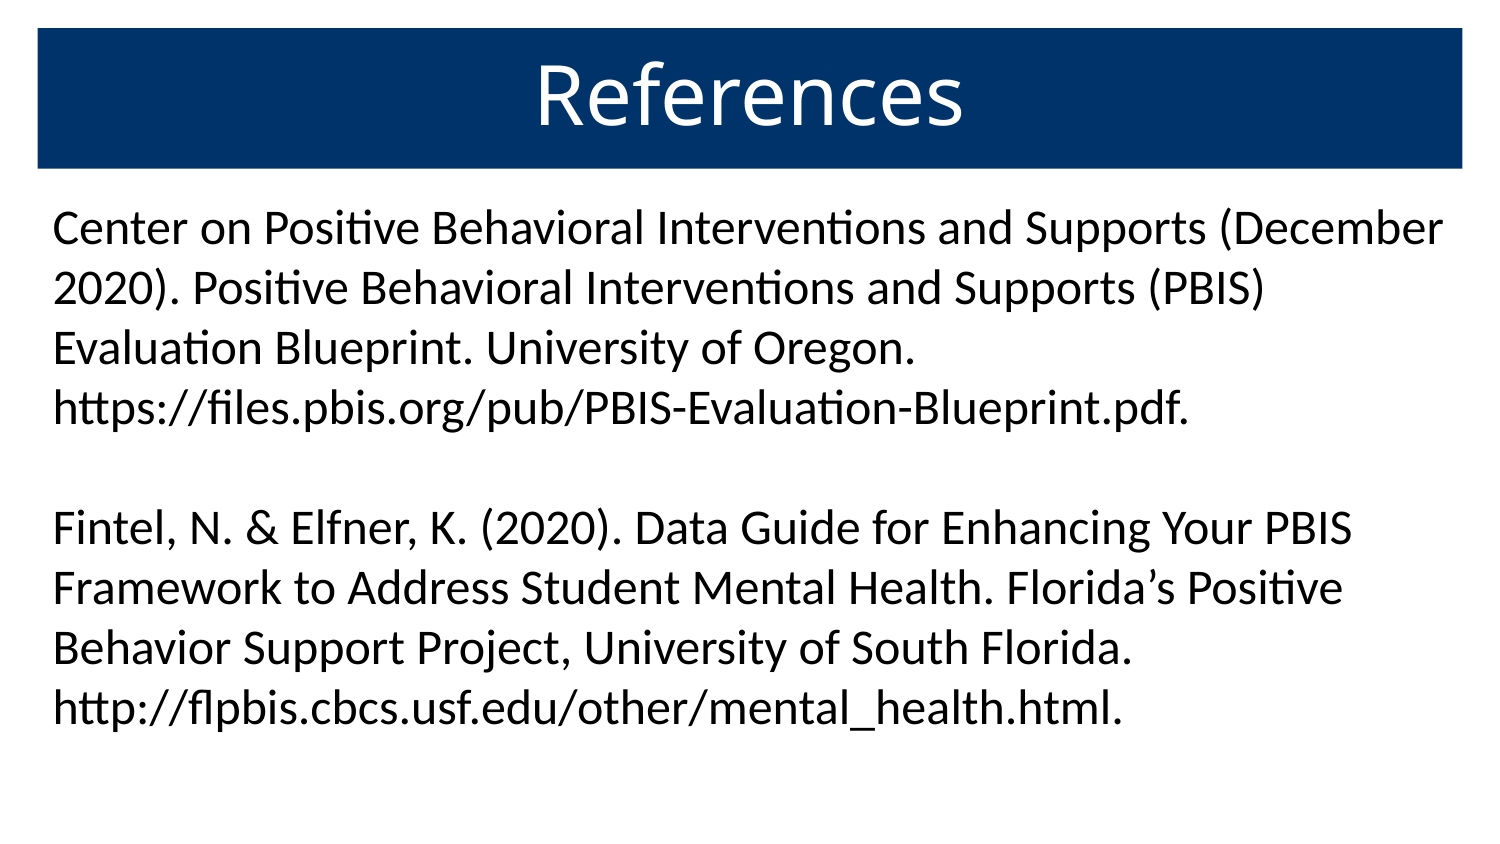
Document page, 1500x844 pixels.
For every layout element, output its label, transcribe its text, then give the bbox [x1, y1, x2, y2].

list Center on Positive Behavioral Interventions and Supports (December 2020). Positive Behavioral Interventions and Supports (PBIS) Evaluation Blueprint. University of Oregon. https://files.pbis.org/pub/PBIS-Evaluation-Blueprint.pdf. Fintel, N. & Elfner, K. (2020). Data Guide for Enhancing Your PBIS Framework to Address Student Mental Health. Florida’s Positive Behavior Support Project, University of South Florida. http://flpbis.cbcs.usf.edu/other/mental_health.html. [37, 186, 1463, 829]
title References [37, 28, 1463, 169]
